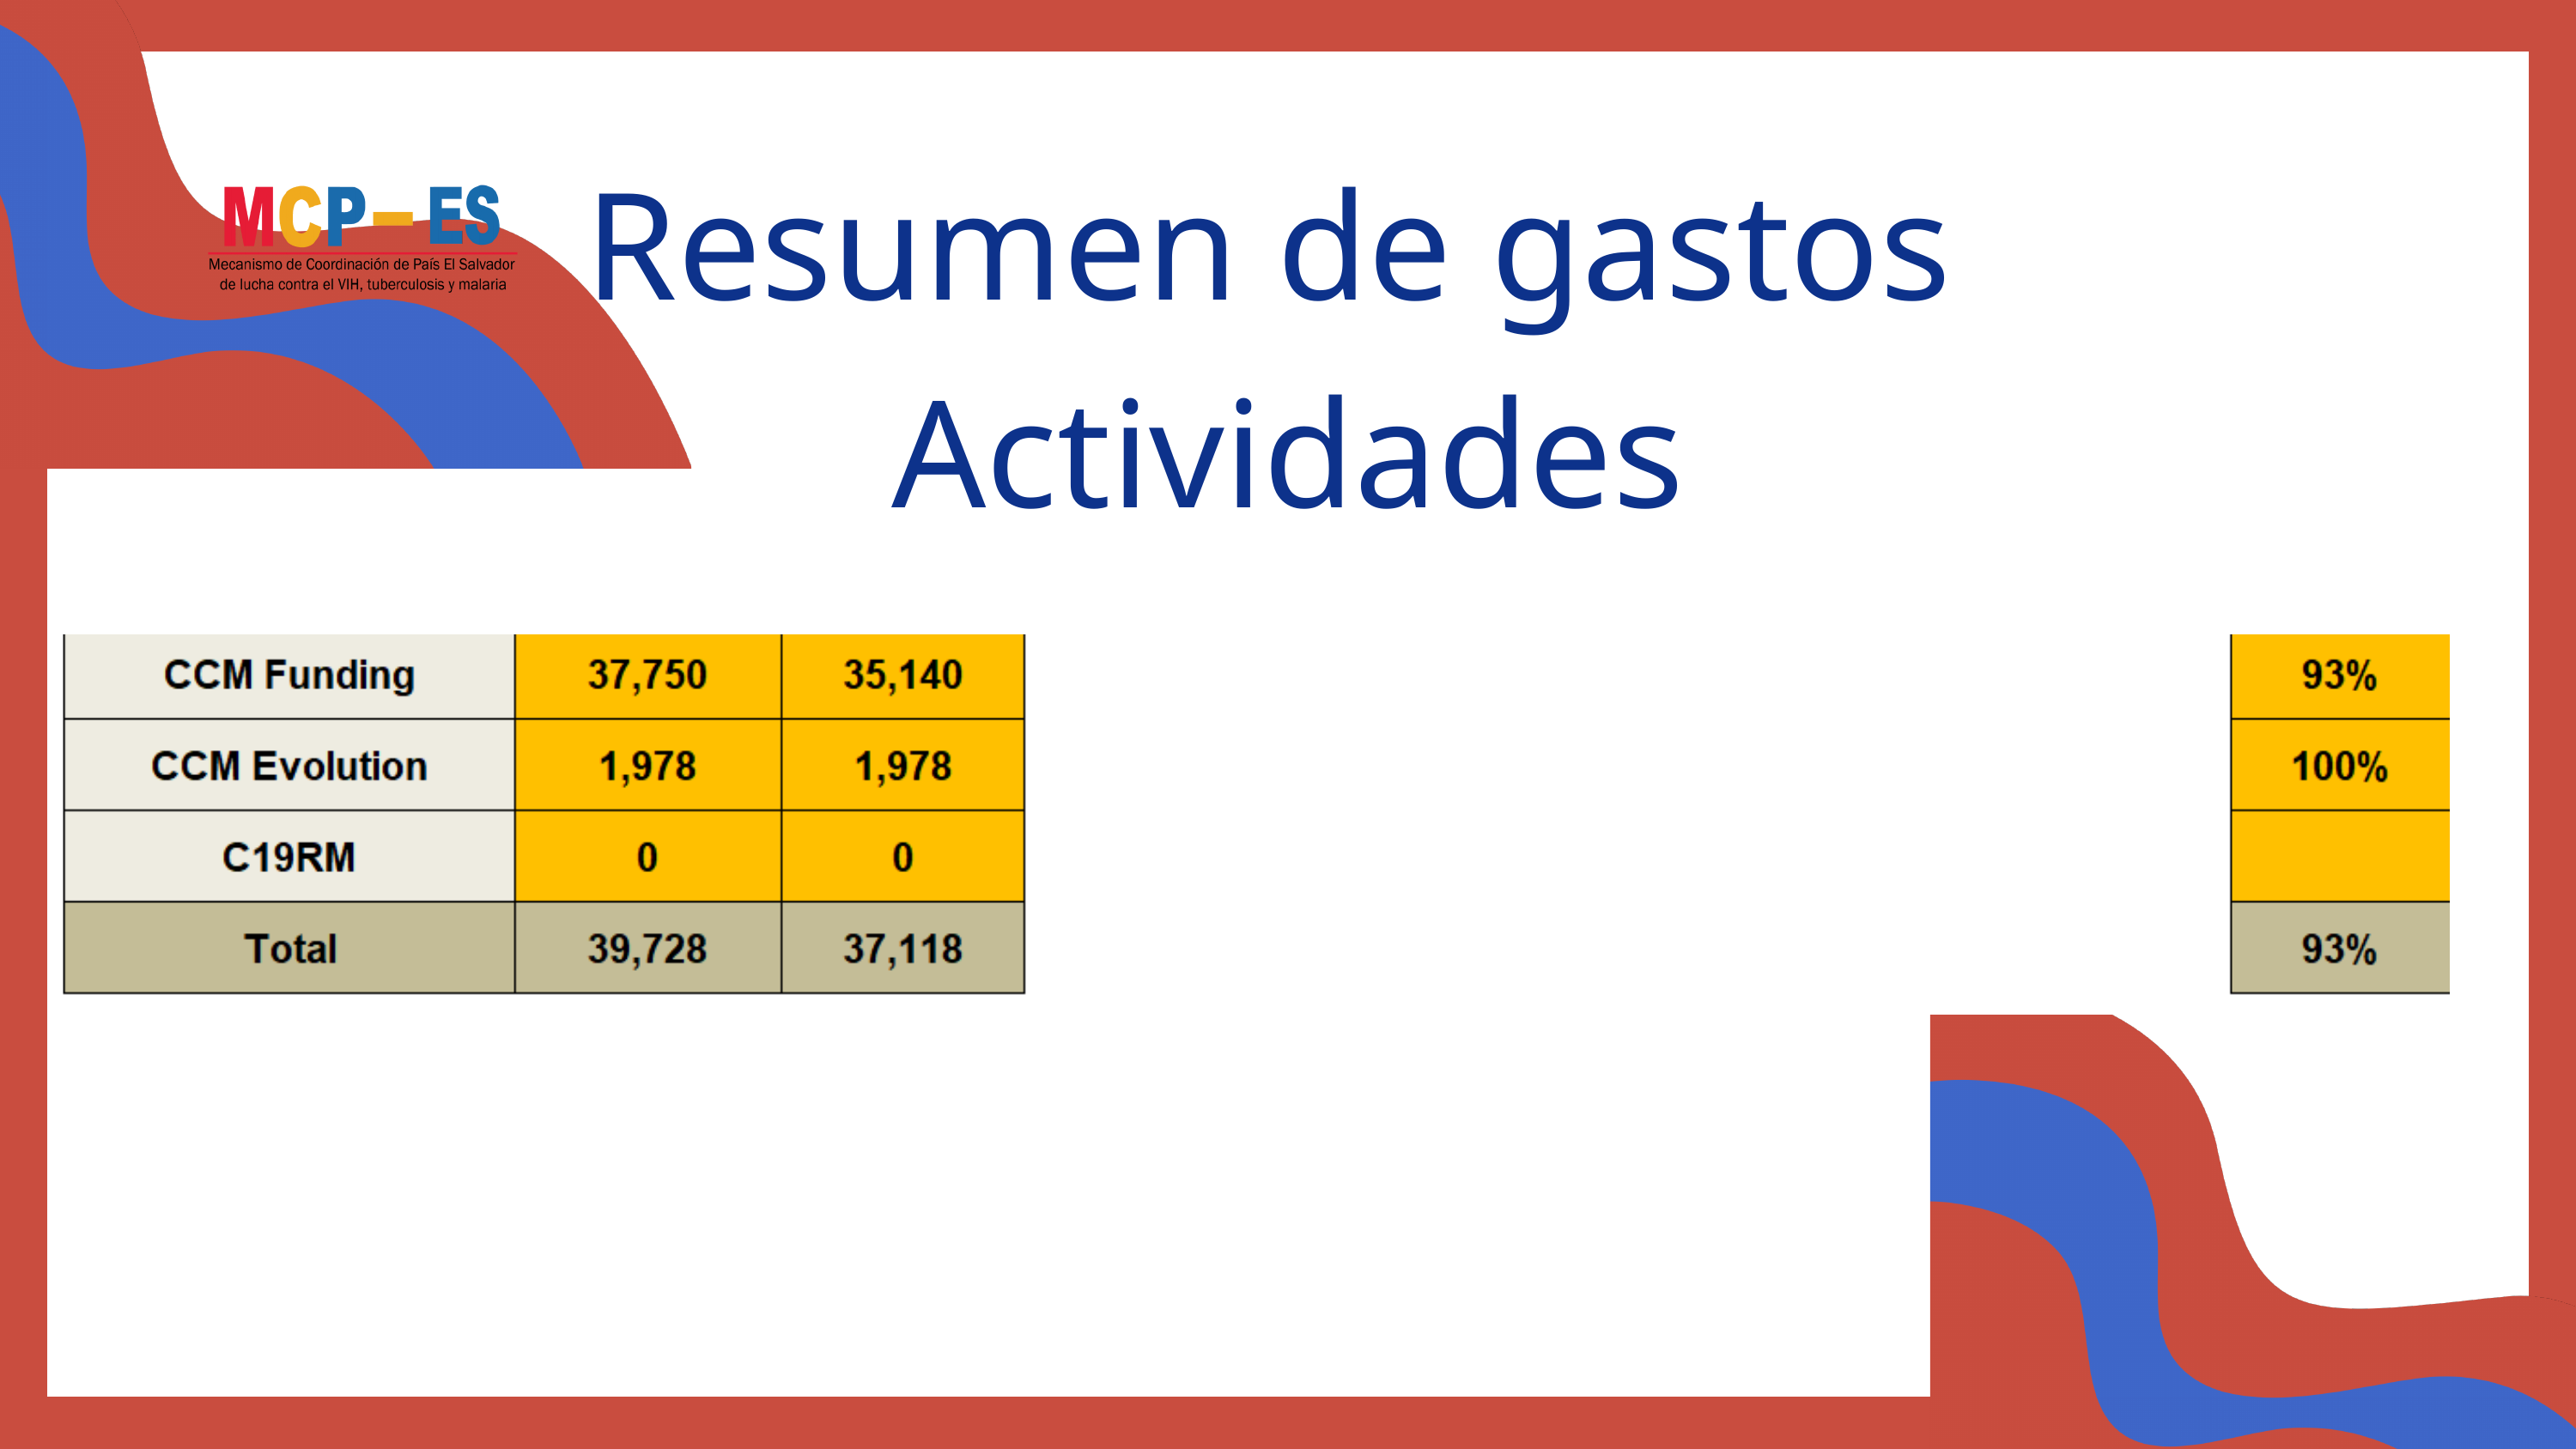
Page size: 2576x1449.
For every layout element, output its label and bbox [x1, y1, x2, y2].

text_box [46, 52, 2530, 1397]
text_box [1929, 966, 2576, 1449]
text_box [0, 0, 692, 469]
picture [46, 634, 2450, 1015]
